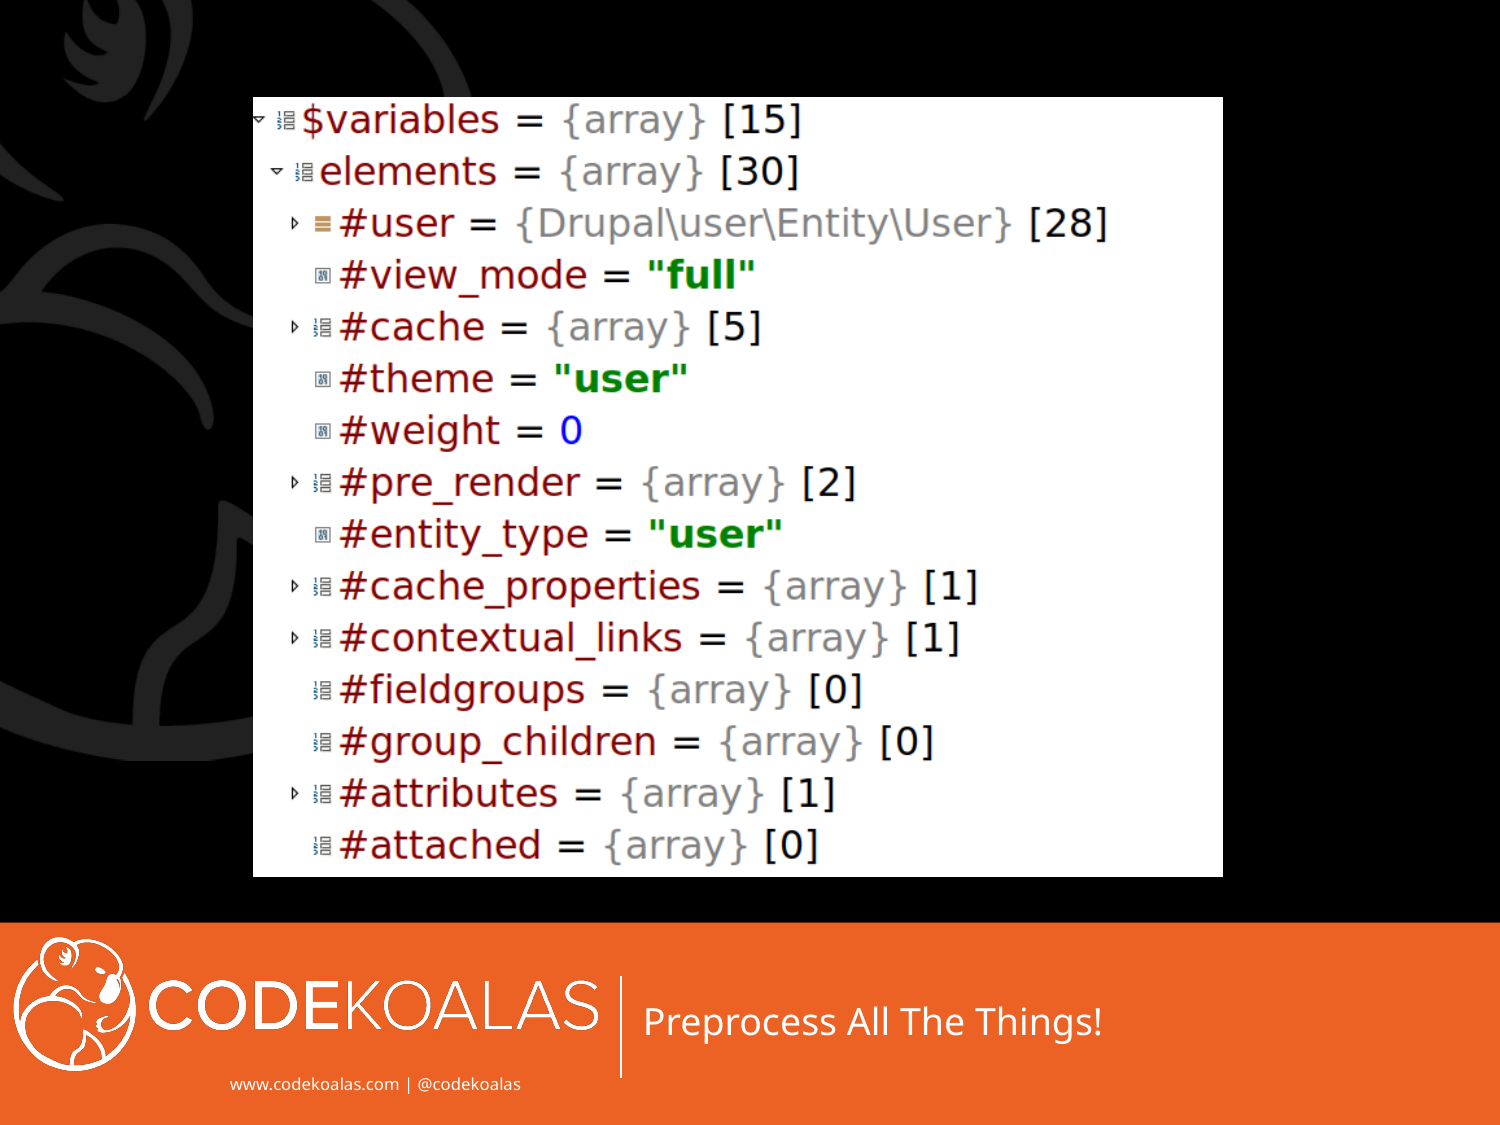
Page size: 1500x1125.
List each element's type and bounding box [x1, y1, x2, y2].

picture [253, 97, 1224, 878]
picture [12, 936, 607, 1072]
